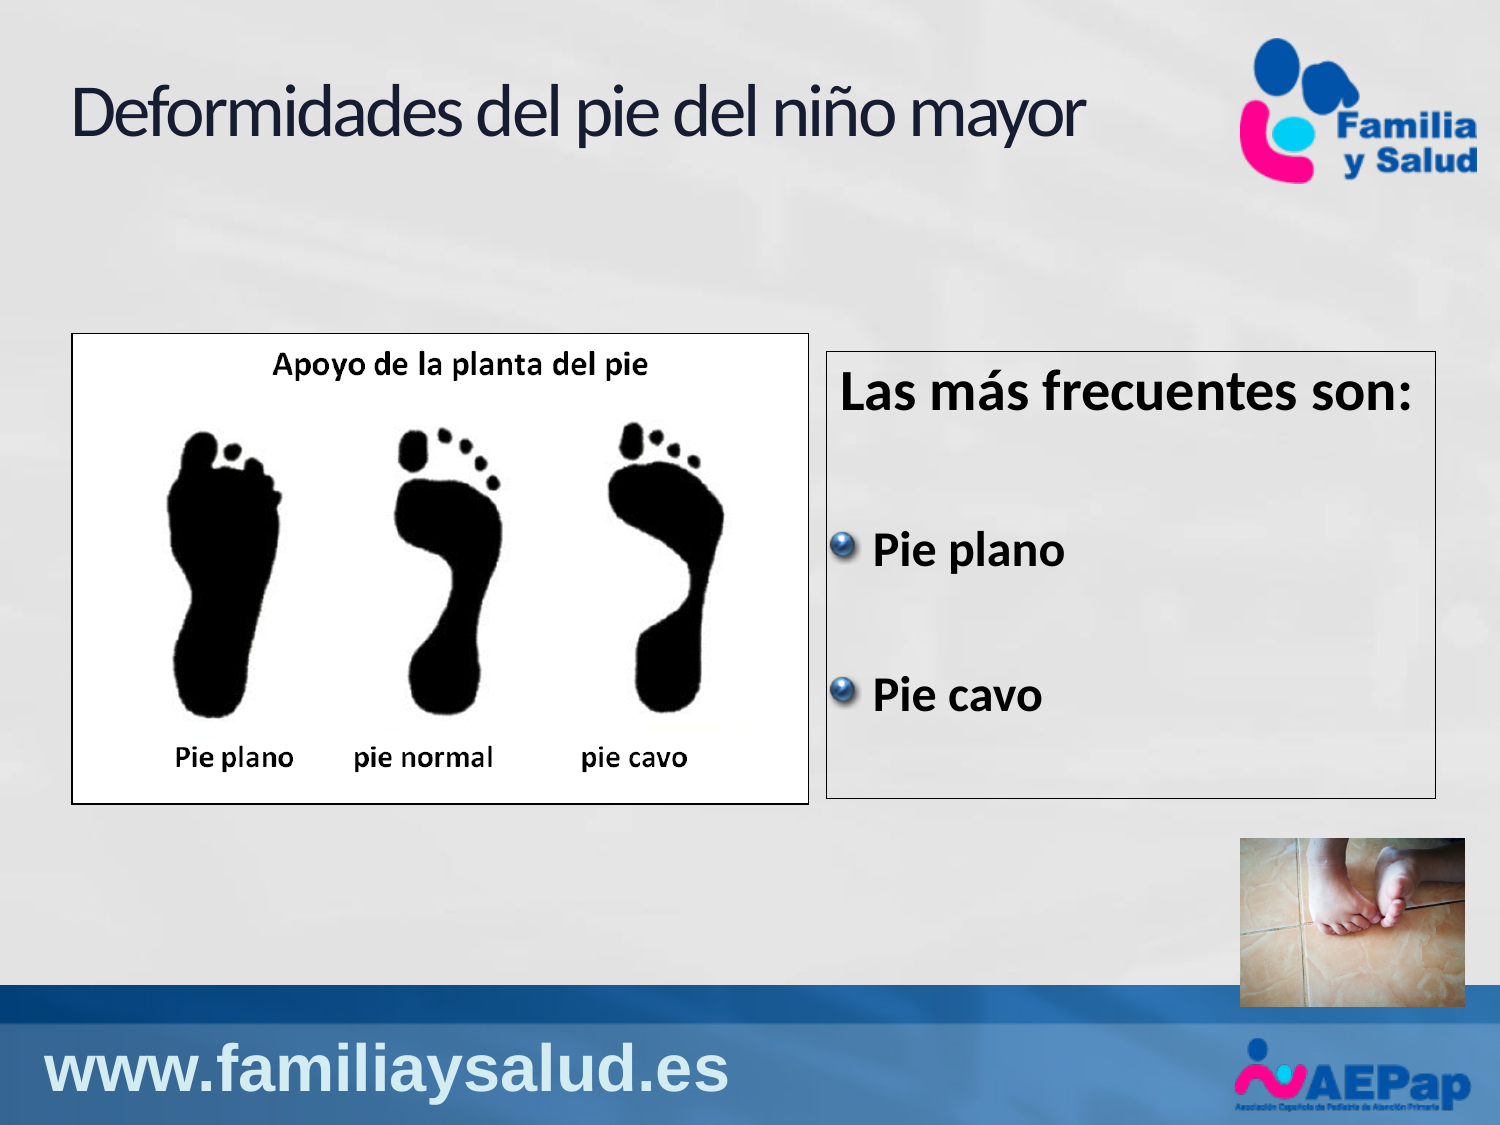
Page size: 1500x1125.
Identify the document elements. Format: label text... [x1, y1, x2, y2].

text_box Deformidades del pie del niño mayor [70, 71, 1234, 154]
picture [0, 0, 1500, 1125]
text_box www.familiaysalud.es [29, 1017, 757, 1113]
text_box Las más frecuentes son: Pie plano Pie cavo [826, 351, 1436, 799]
